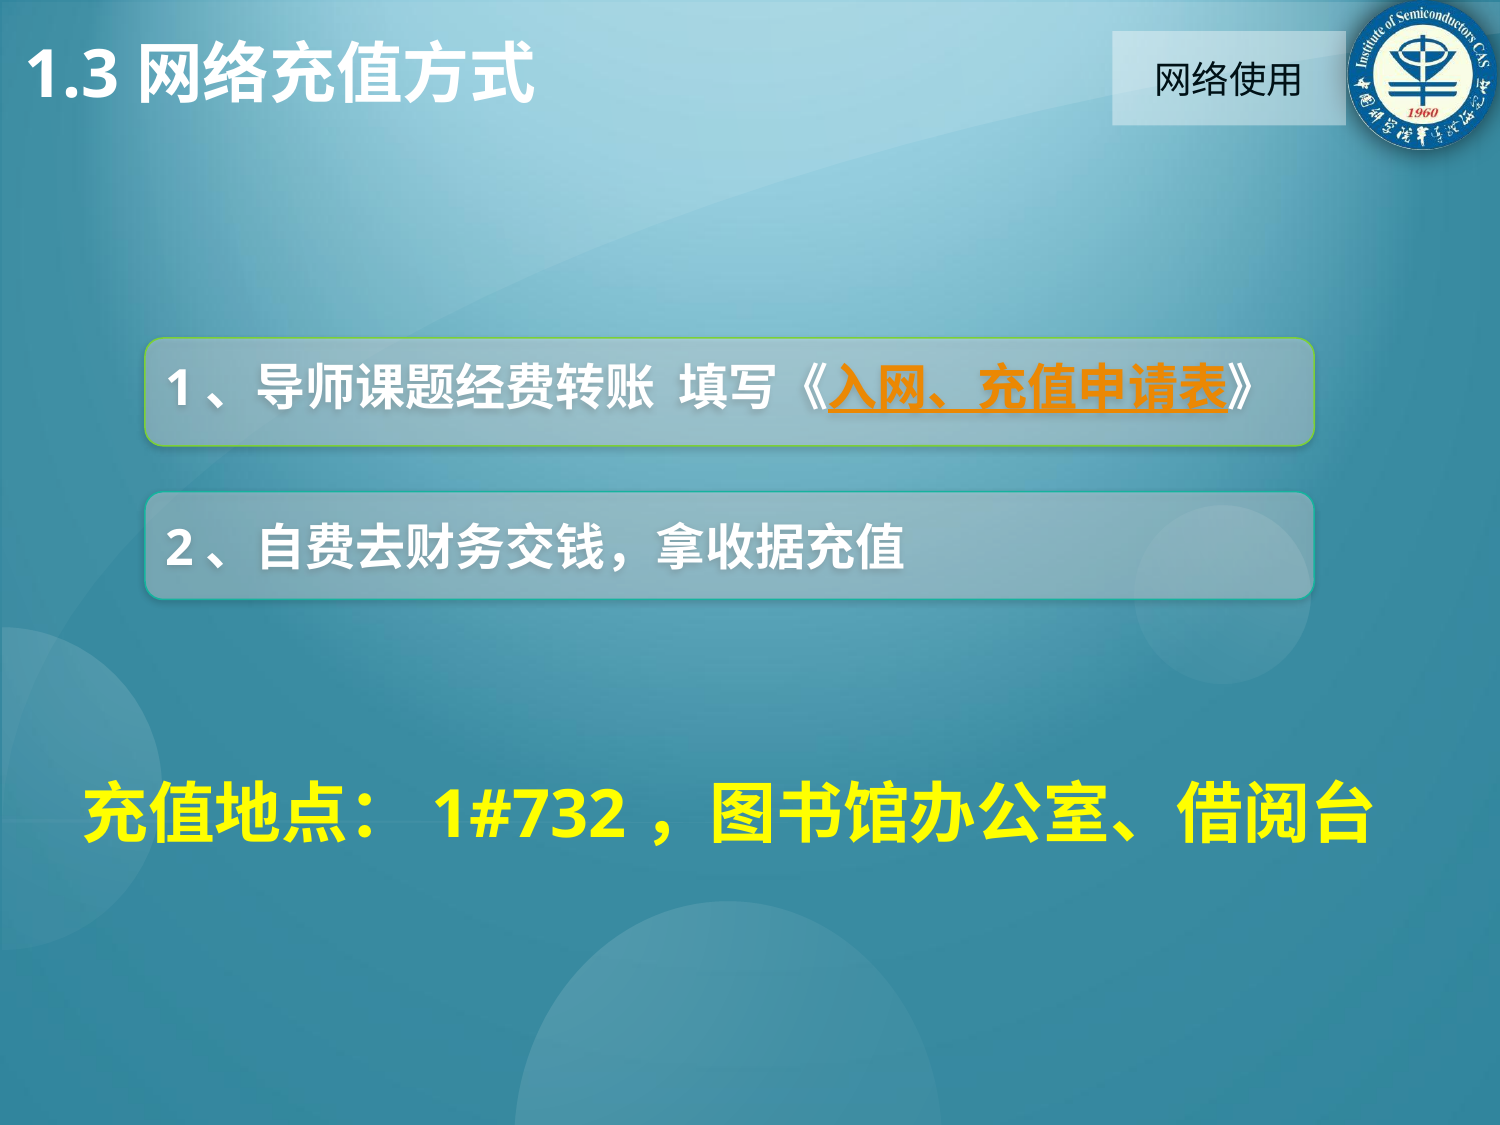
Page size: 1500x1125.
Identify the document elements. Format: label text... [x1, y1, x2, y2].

text_box 1、导师课题经费转账 填写《入网、充值申请表》 [144, 337, 1316, 447]
picture [0, 0, 1500, 1125]
text_box 2、自费去财务交钱，拿收据充值 [144, 490, 1316, 601]
text_box 充值地点：1#732，图书馆办公室、借阅台 [66, 763, 1393, 858]
text_box 网络使用 [1110, 29, 1348, 128]
text_box 1.3网络充值方式 [9, 23, 552, 119]
